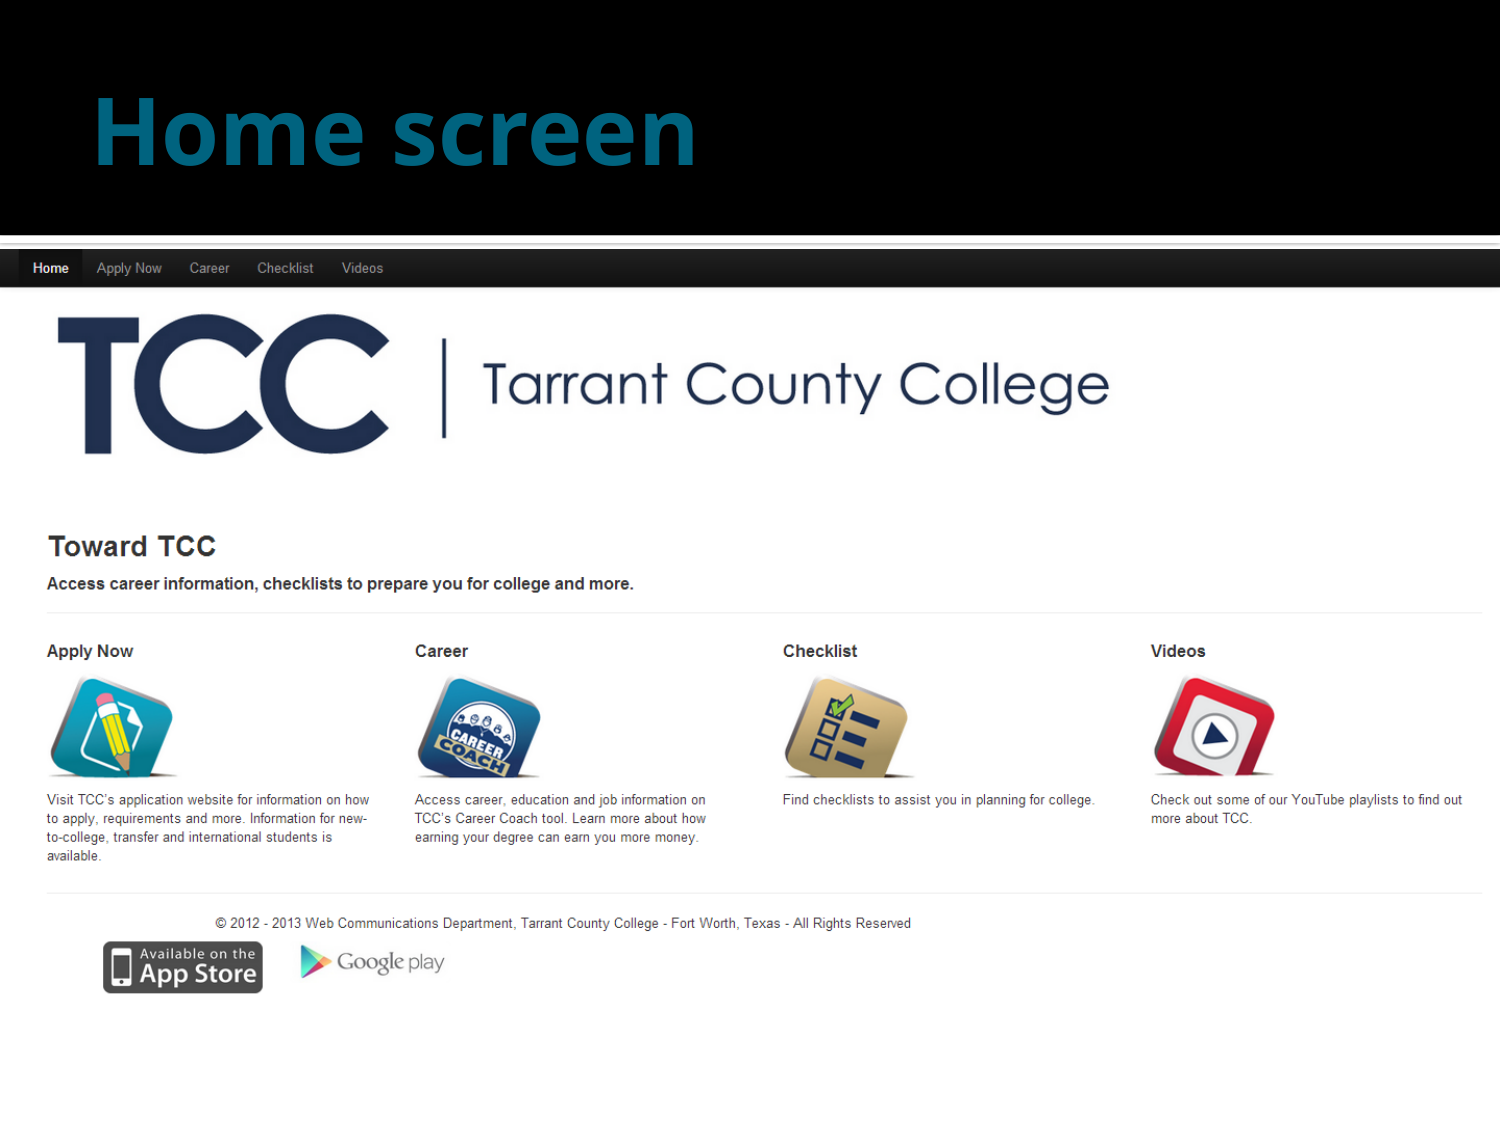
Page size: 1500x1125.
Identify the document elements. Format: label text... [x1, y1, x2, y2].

picture [0, 249, 1500, 1038]
title Home screen [75, 25, 1425, 231]
